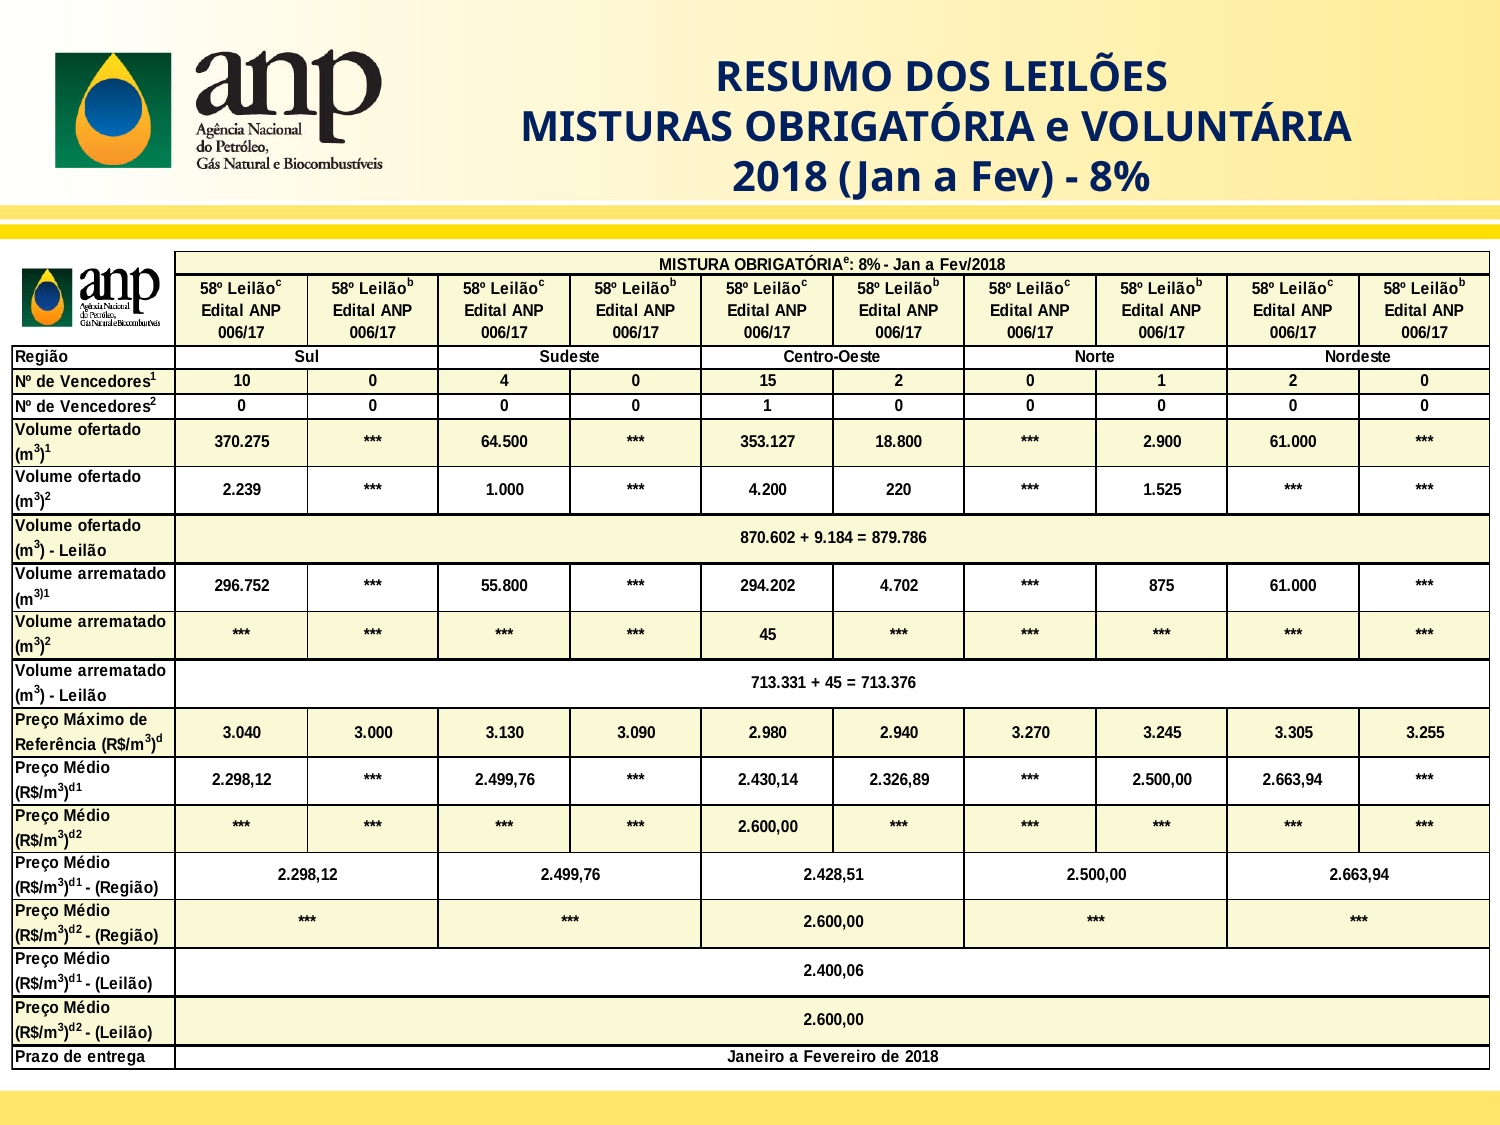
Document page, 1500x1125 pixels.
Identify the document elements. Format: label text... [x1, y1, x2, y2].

picture [0, 0, 1500, 1125]
text_box RESUMO DOS LEILÕES MISTURAS OBRIGATÓRIA e VOLUNTÁRIA 2018 (Jan a Fev) - 8% [419, 42, 1465, 208]
